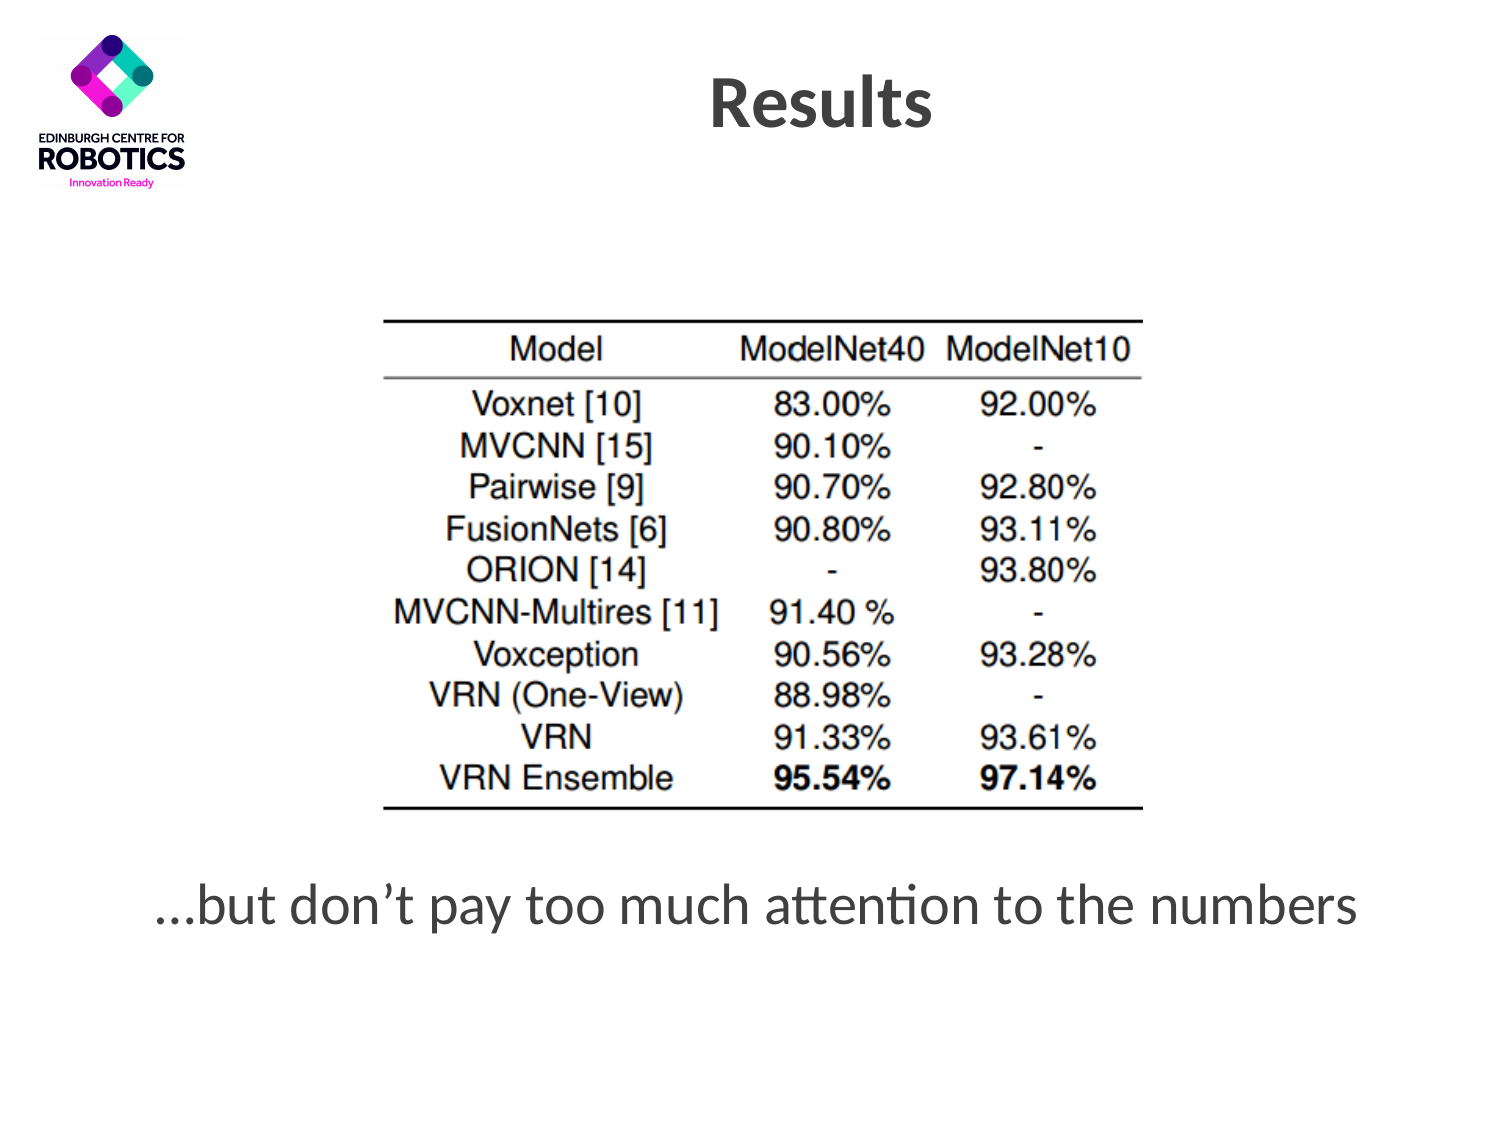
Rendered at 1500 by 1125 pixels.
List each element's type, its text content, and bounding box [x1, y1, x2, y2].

picture [357, 306, 1143, 819]
text_box [75, 302, 1425, 823]
text_box Results [218, 45, 1425, 151]
text_box …but don’t pay too much attention to the numbers [140, 858, 1451, 1125]
picture [37, 35, 187, 190]
